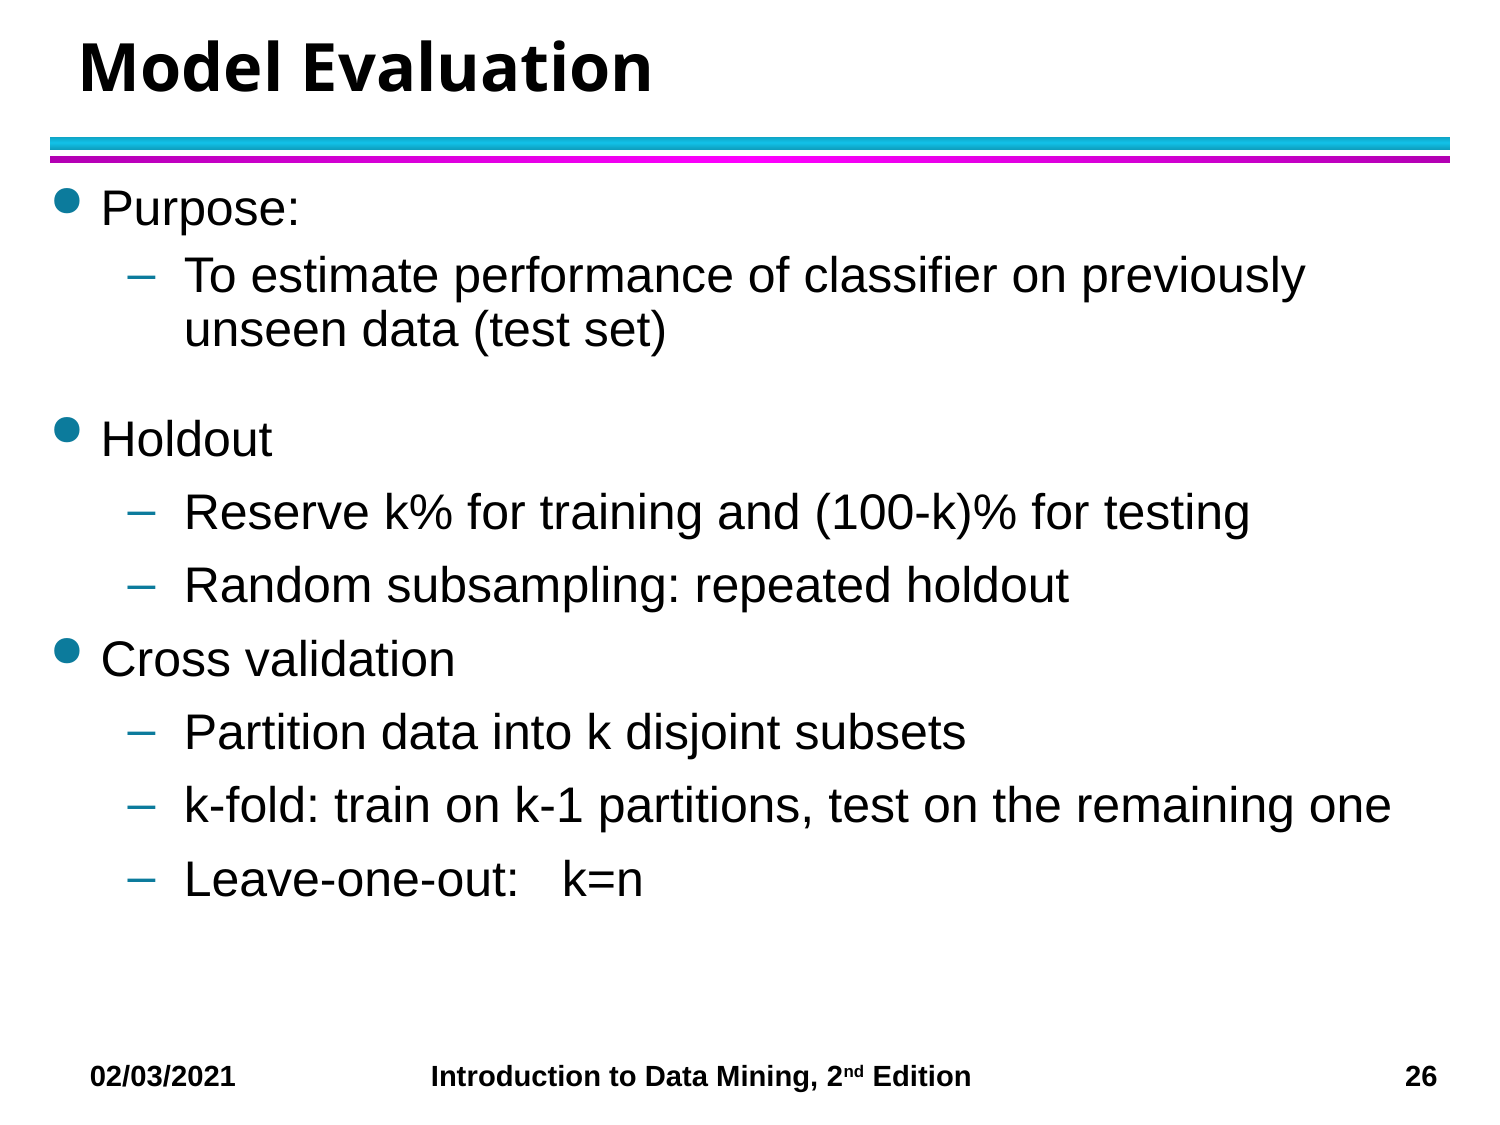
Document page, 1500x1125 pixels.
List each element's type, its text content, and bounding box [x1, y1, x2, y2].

title Model Evaluation [62, 24, 1421, 113]
list Purpose: To estimate performance of classifier on previously unseen data (test set) Holdout Reserve k% for training and (100-k)% for testing Random subsampling: repeated holdout Cross validation Partition data into k disjoint subsets k-fold: train on k-1 partitions, test on the remaining one Leave-one-out: k=n [37, 174, 1446, 1025]
